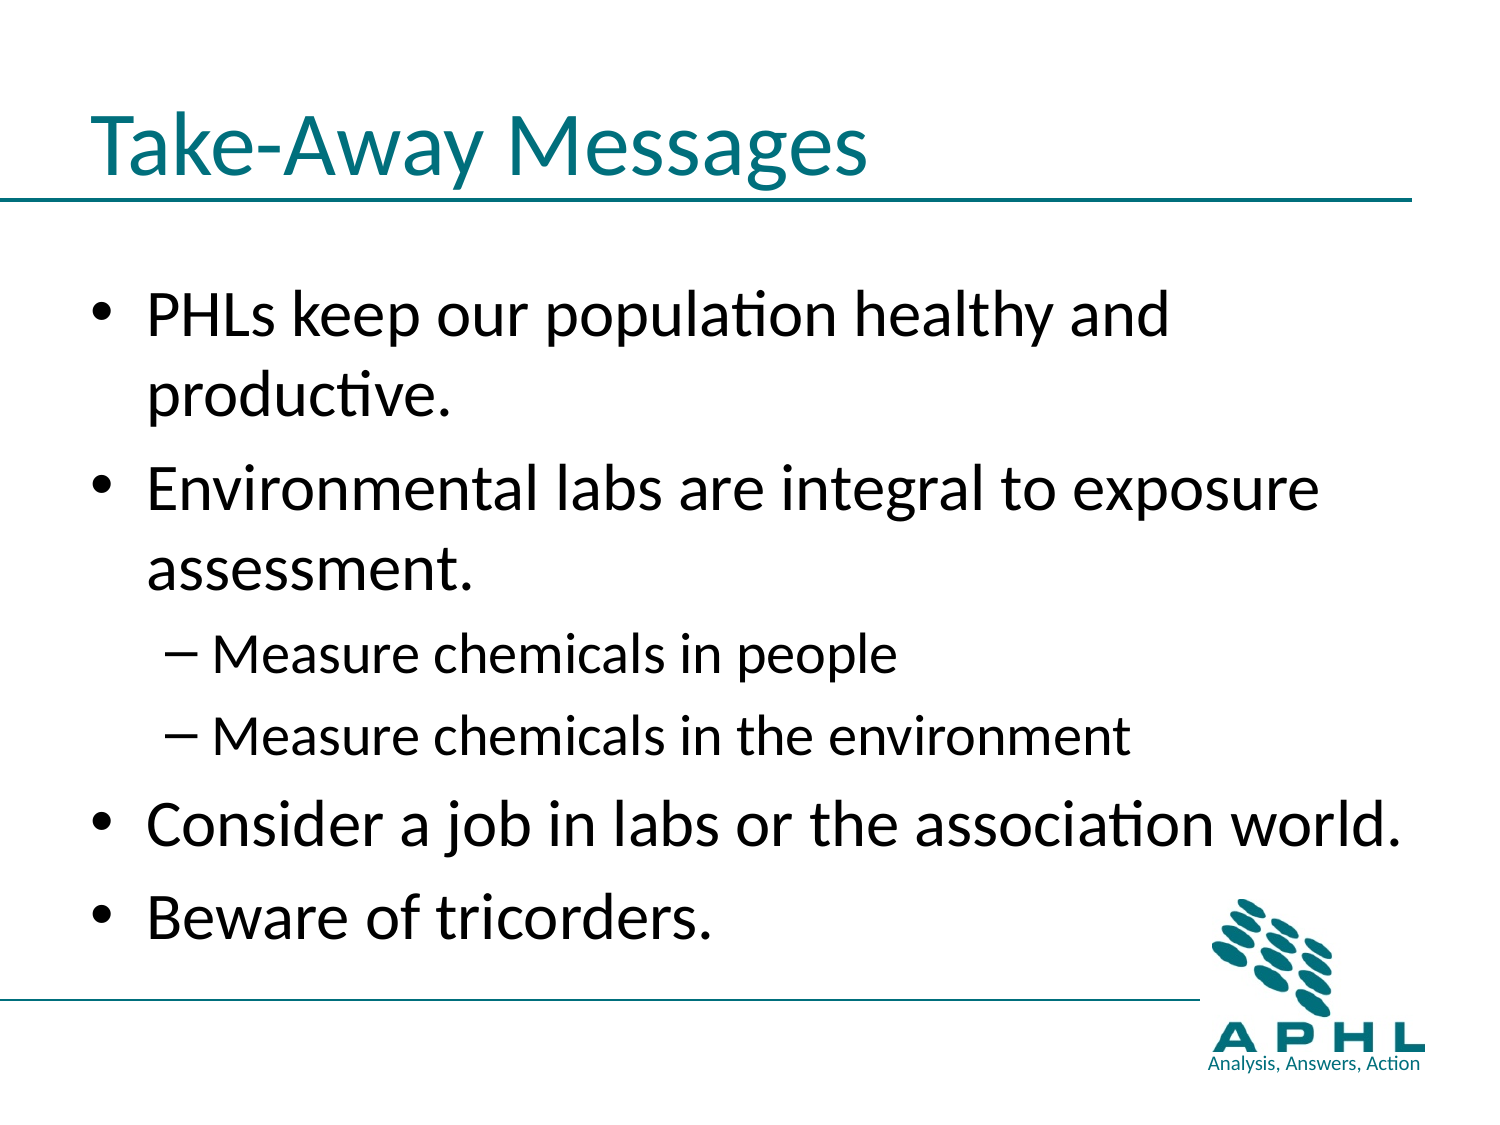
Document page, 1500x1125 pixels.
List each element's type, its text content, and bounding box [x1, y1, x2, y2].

list PHLs keep our population healthy and productive. Environmental labs are integral to exposure assessment. Measure chemicals in people Measure chemicals in the environment Consider a job in labs or the association world. Beware of tricorders. [74, 262, 1426, 1006]
picture [1212, 1006, 1425, 1052]
title Take-Away Messages [74, 44, 1426, 233]
